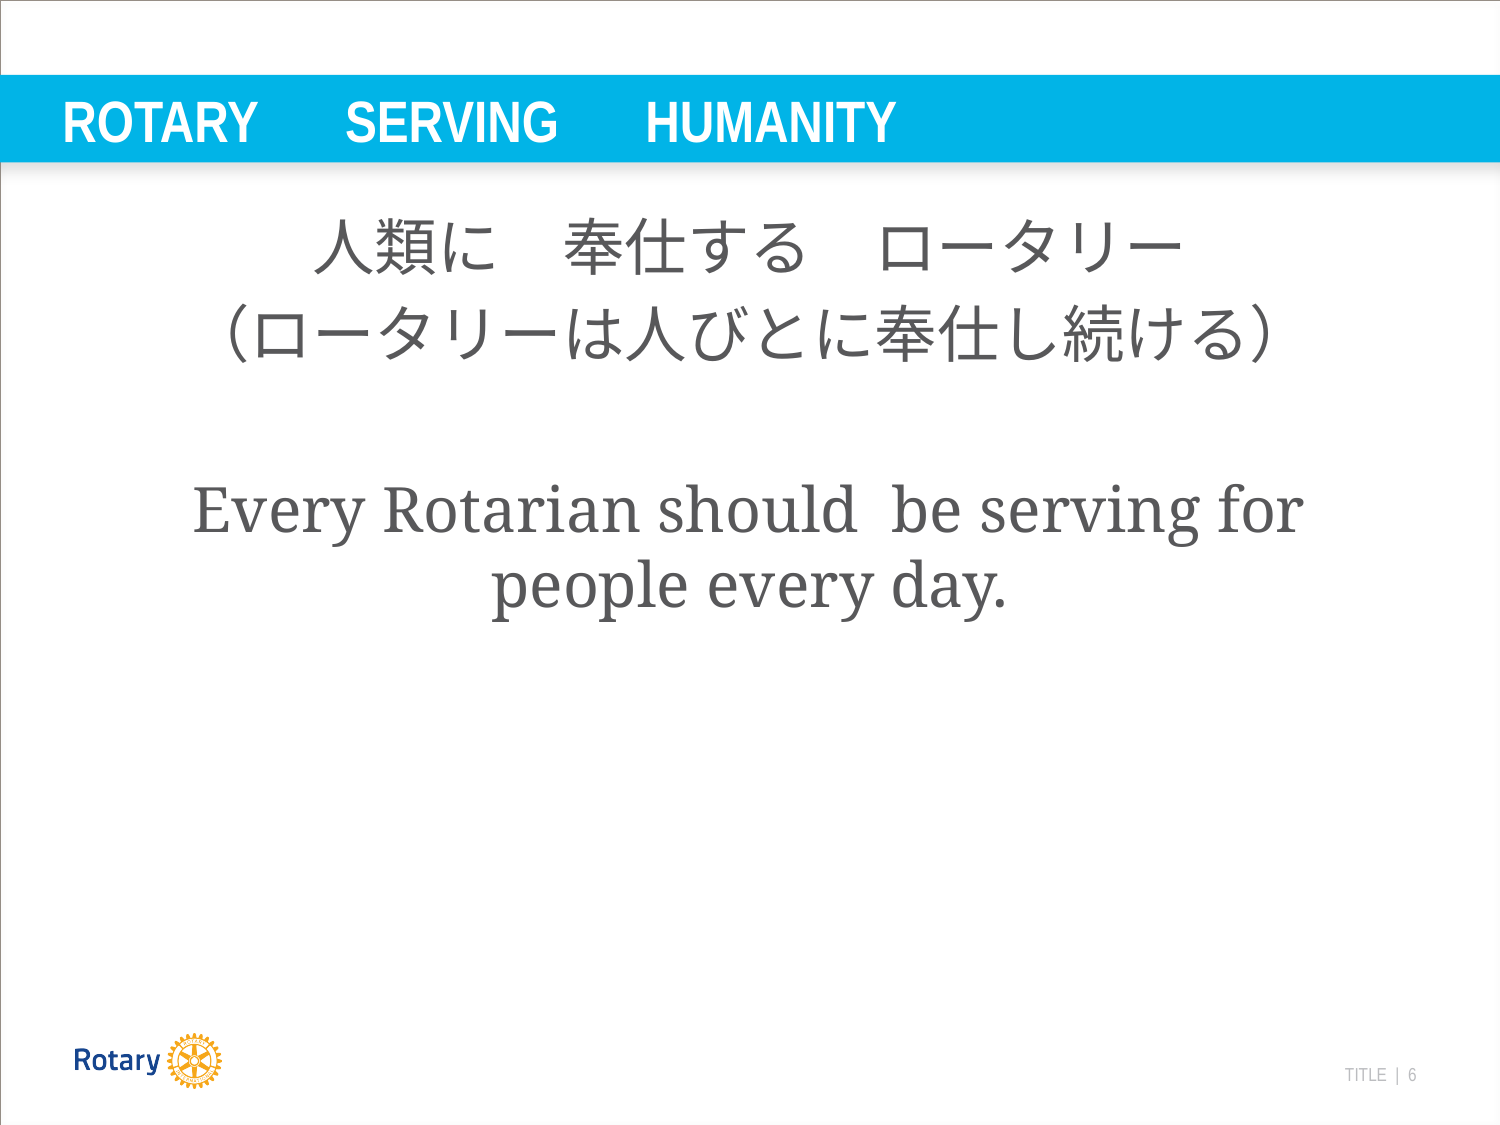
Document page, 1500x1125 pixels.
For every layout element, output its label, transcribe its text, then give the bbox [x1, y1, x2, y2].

picture [75, 1033, 222, 1089]
title ROTARY SERVING HUMANITY [62, 75, 1500, 163]
list 人類に 奉仕する ロータリー （ロータリーは人びとに奉仕し続ける） Every Rotarian should be serving for people every day. [75, 200, 1425, 943]
